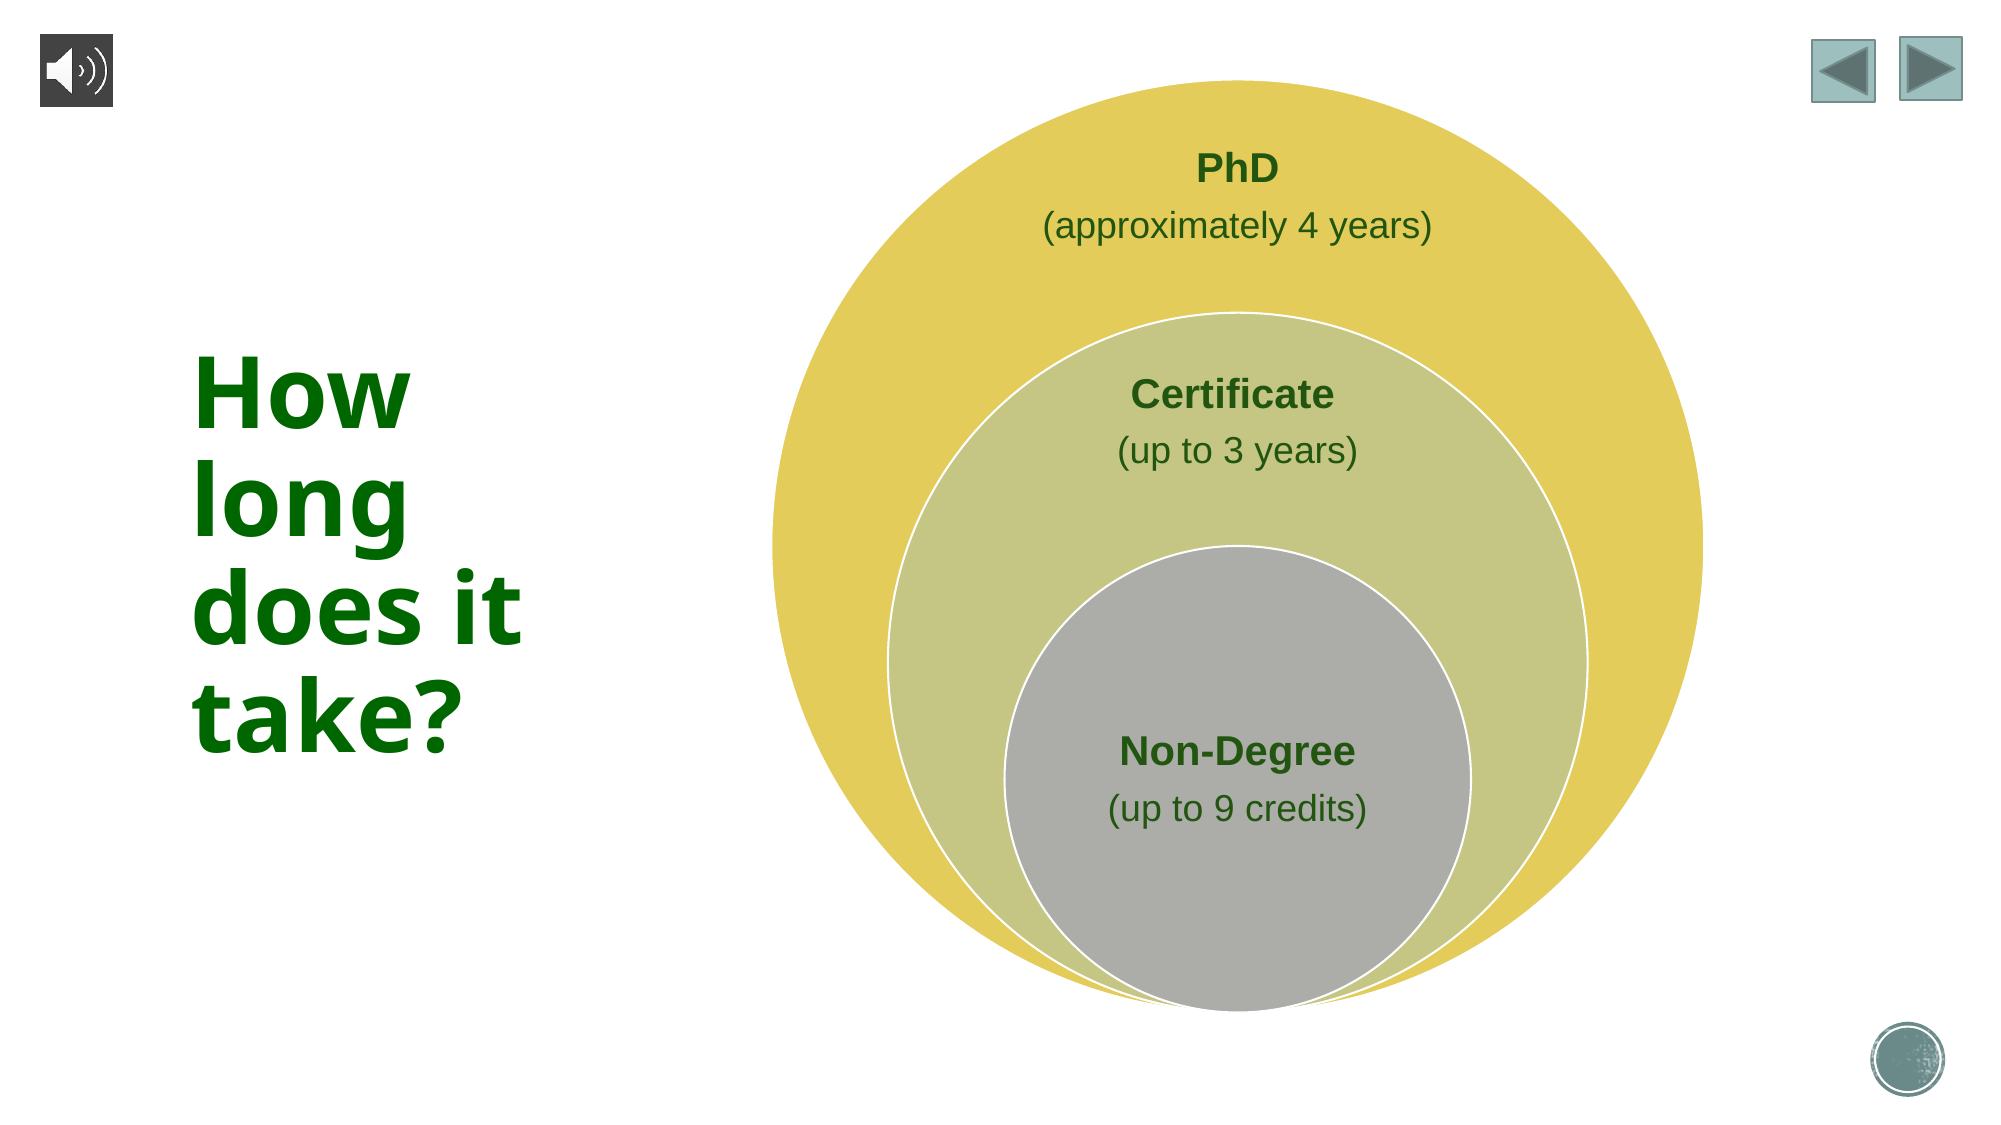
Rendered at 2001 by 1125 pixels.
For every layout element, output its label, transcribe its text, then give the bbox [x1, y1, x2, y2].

picture [39, 33, 114, 108]
text_box [1811, 39, 1876, 103]
text_box [1899, 36, 1963, 101]
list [654, 81, 1824, 1010]
title How long does it take? [175, 79, 575, 1038]
